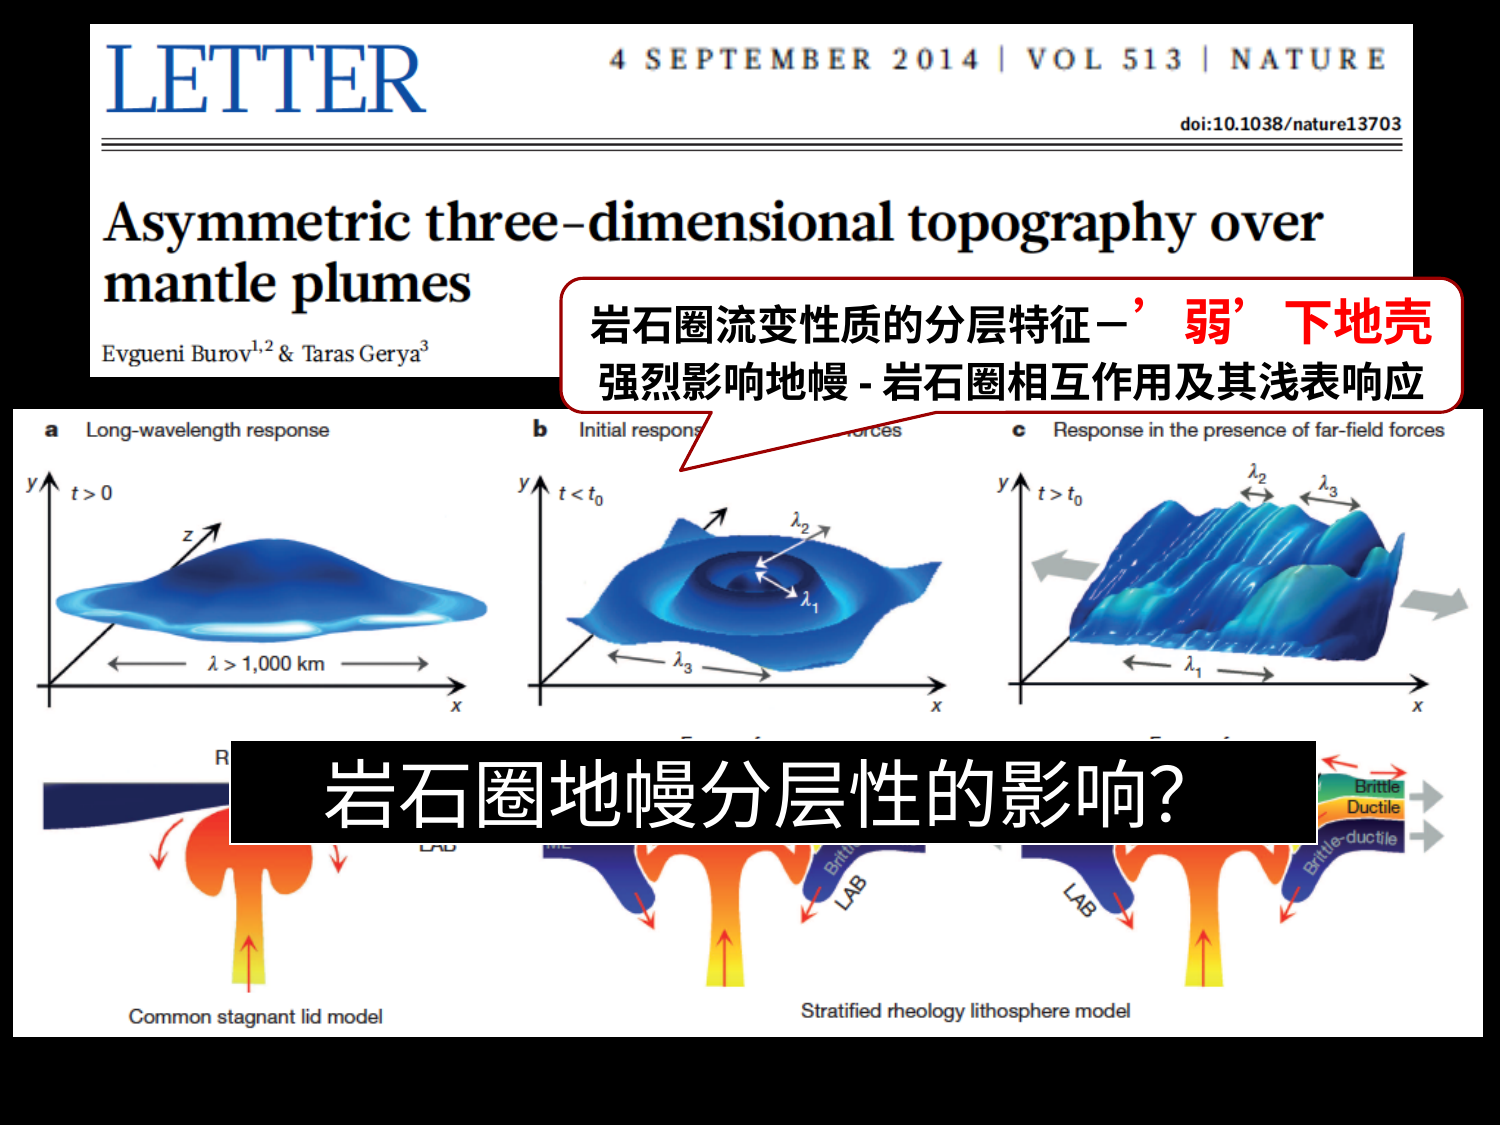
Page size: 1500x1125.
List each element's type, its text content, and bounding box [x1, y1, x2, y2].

picture [12, 409, 1483, 1037]
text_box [89, 24, 1413, 377]
text_box 岩石圈流变性质的分层特征－’弱’下地壳 强烈影响地幔-岩石圈相互作用及其浅表响应 [558, 276, 1465, 407]
